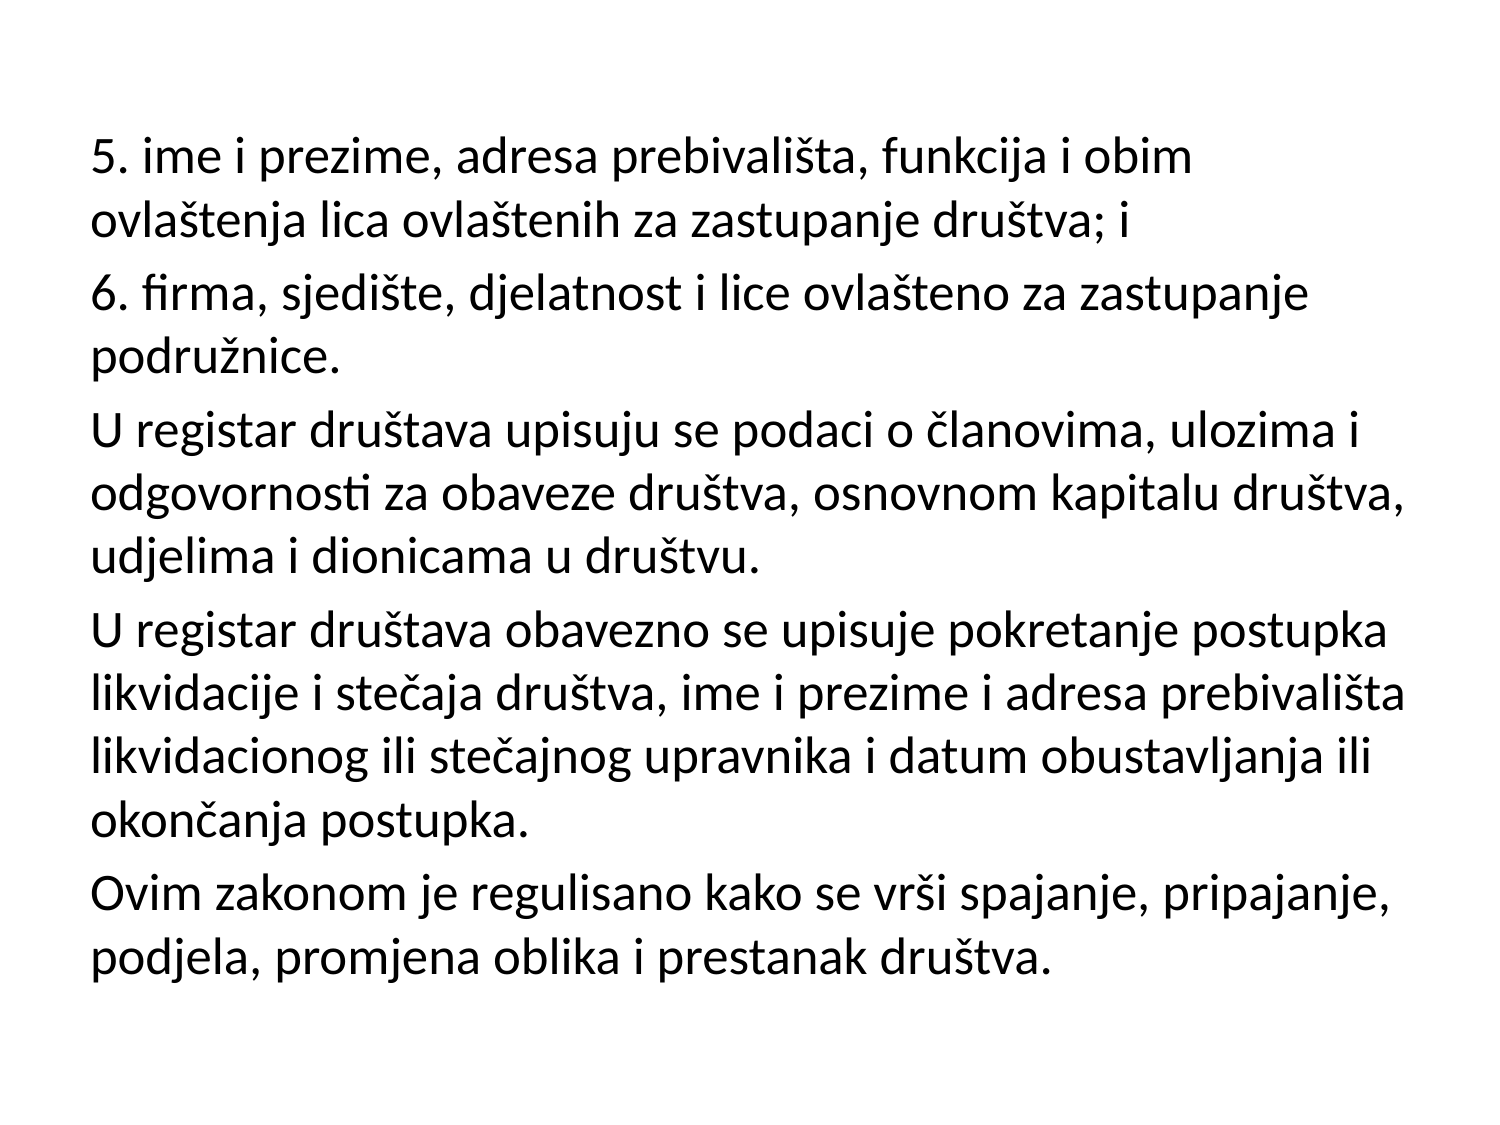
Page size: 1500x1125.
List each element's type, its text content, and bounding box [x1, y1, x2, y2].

list 5. ime i prezime, adresa prebivališta, funkcija i obim ovlaštenja lica ovlaštenih za zastupanje društva; i 6. firma, sjedište, djelatnost i lice ovlašteno za zastupanje podružnice. U registar društava upisuju se podaci o članovima, ulozima i odgovornosti za obaveze društva, osnovnom kapitalu društva, udjelima i dionicama u društvu. U registar društava obavezno se upisuje pokretanje postupka likvidacije i stečaja društva, ime i prezime i adresa prebivališta likvidacionog ili stečajnog upravnika i datum obustavljanja ili okončanja postupka. Ovim zakonom je regulisano kako se vrši spajanje, pripajanje, podjela, promjena oblika i prestanak društva. [75, 113, 1425, 1005]
